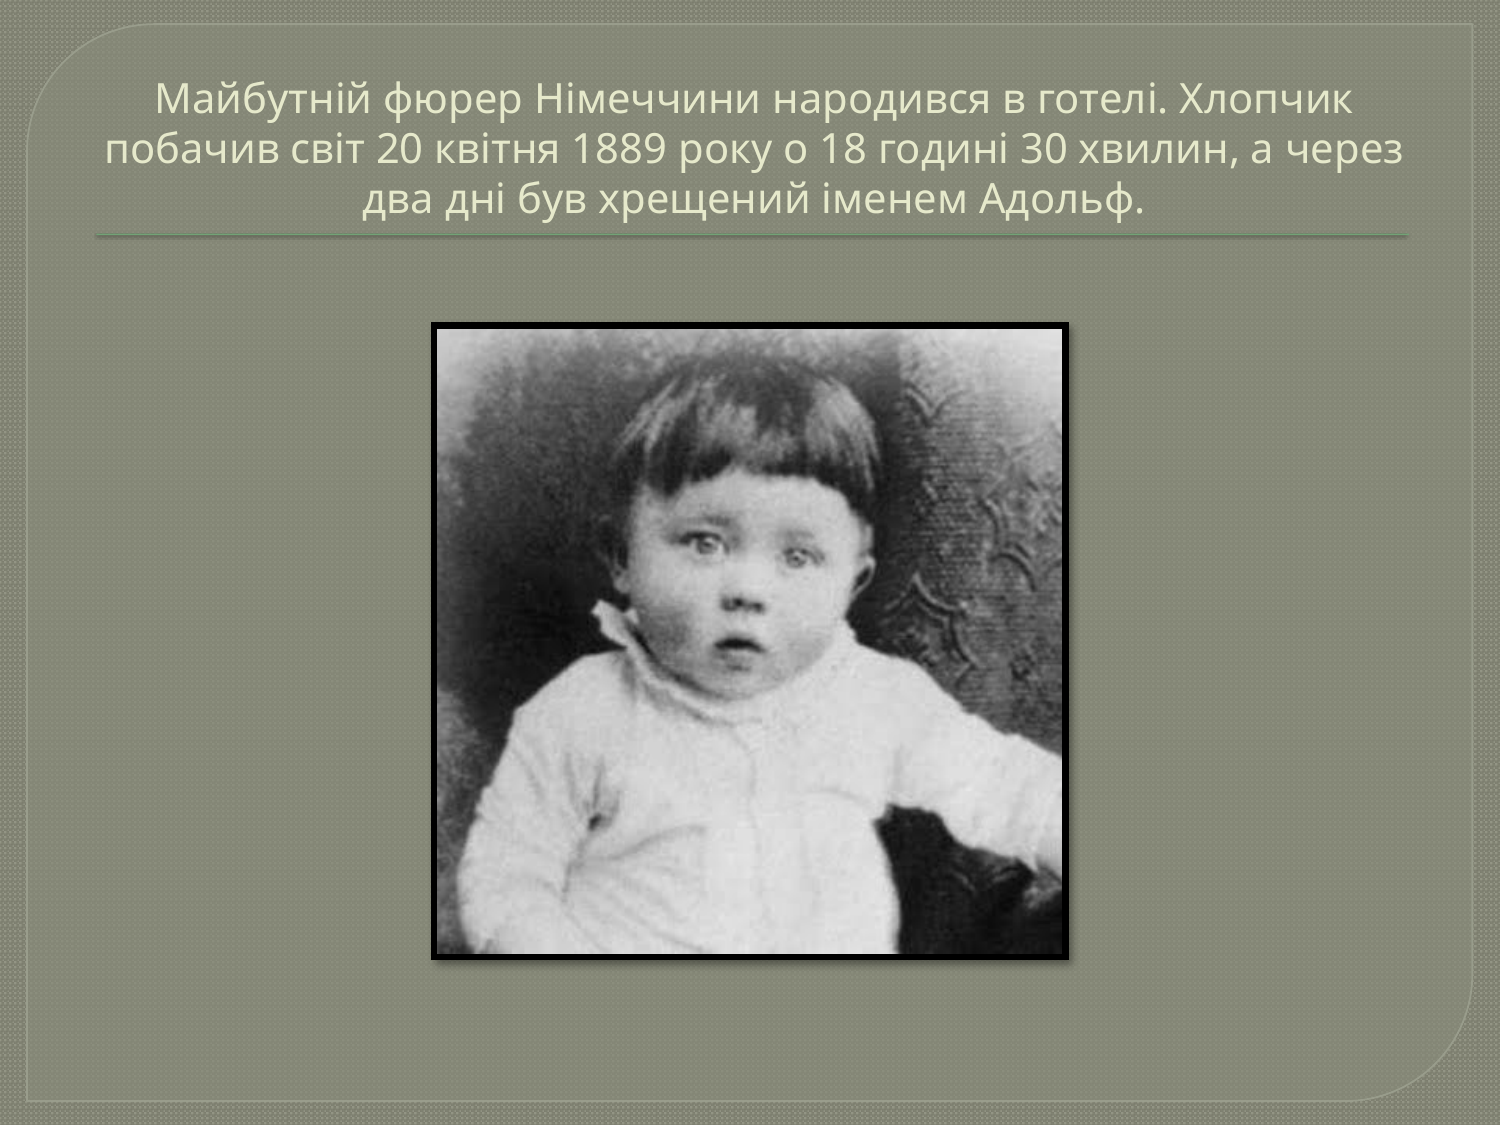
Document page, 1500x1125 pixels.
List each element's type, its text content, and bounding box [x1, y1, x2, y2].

title Майбутній фюрер Німеччини народився в готелі. Хлопчик побачив світ 20 квітня 1889 року о 18 годині 30 хвилин, а через два дні був хрещений іменем Адольф. [75, 41, 1425, 230]
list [437, 328, 1063, 954]
